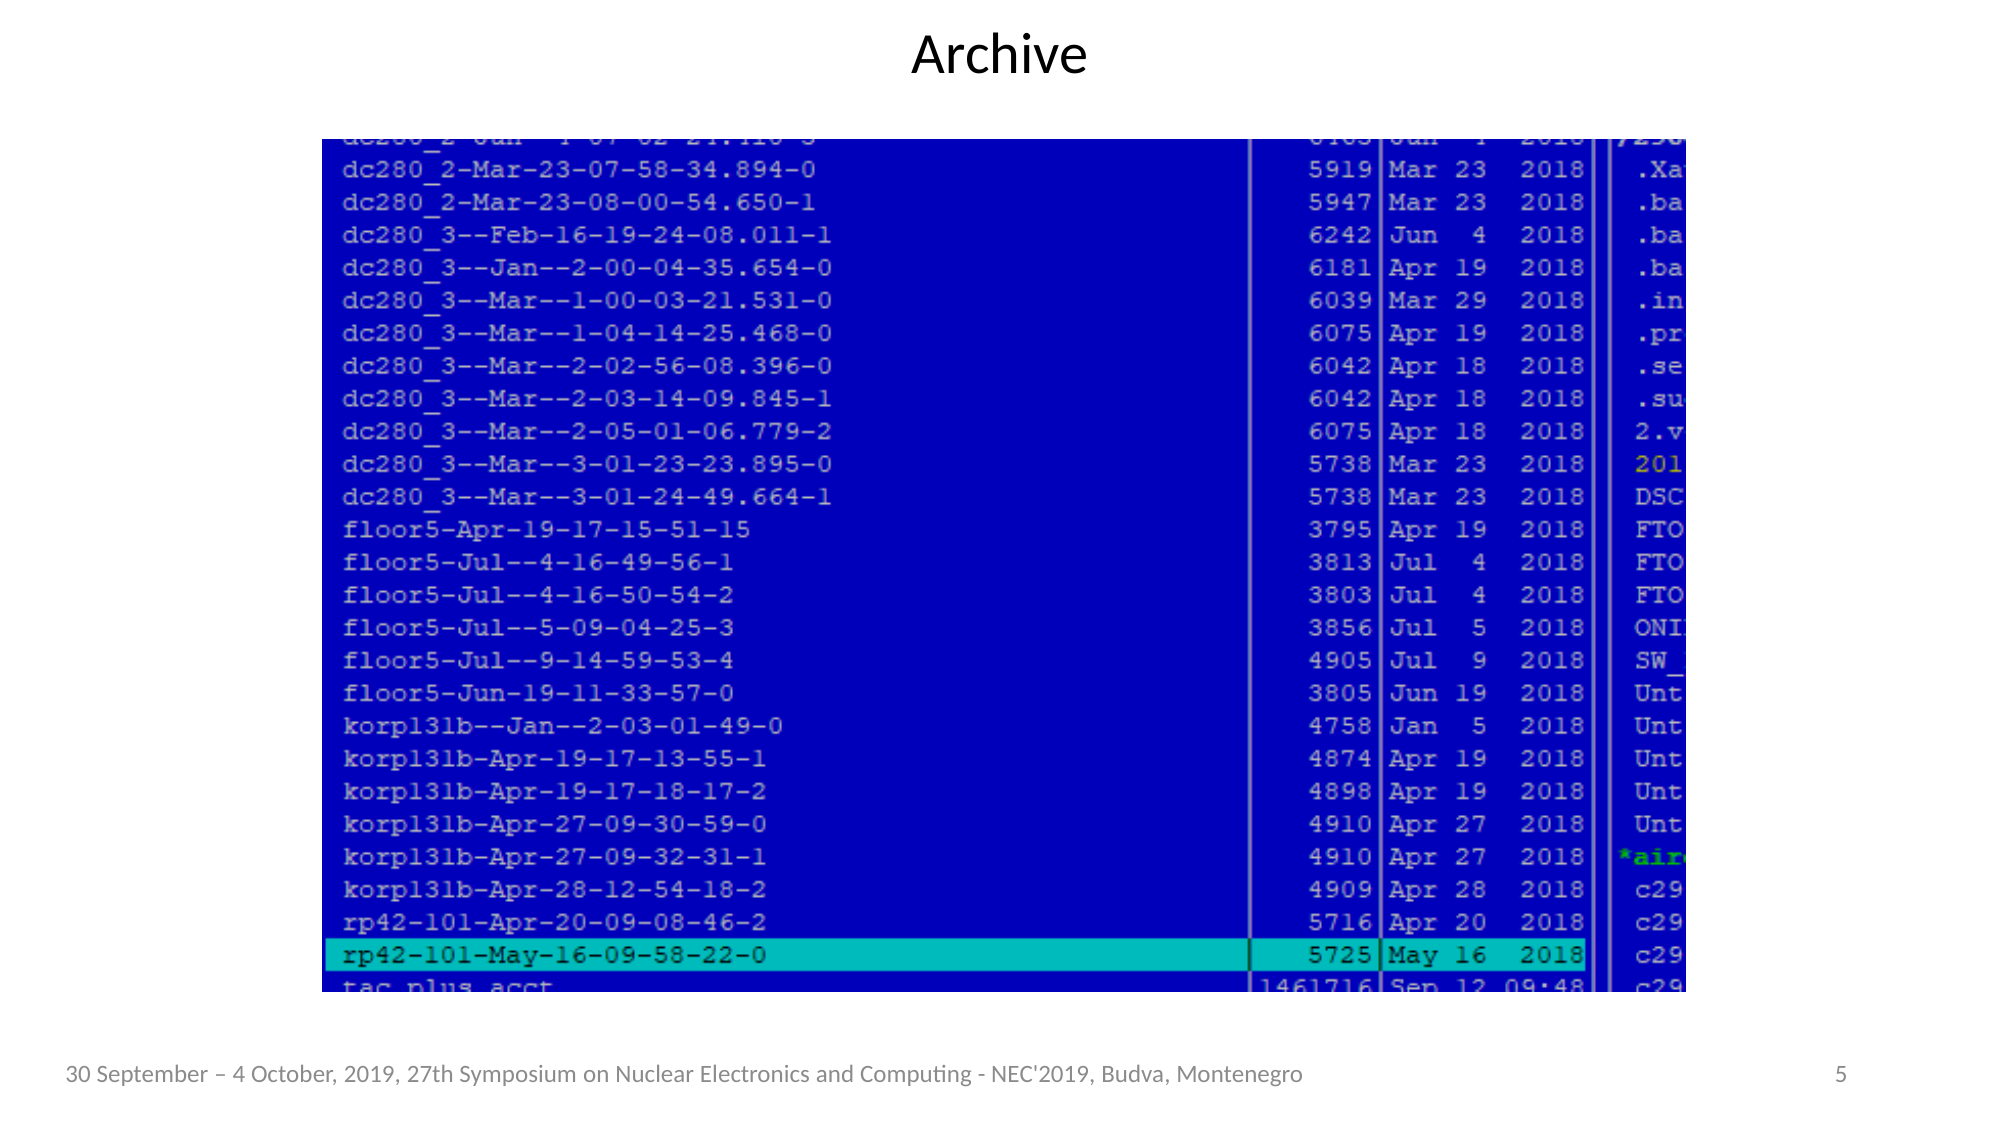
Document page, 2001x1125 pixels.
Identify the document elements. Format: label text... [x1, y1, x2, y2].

picture [322, 139, 1686, 992]
list Archive [137, 16, 1863, 1014]
footer 30 September – 4 October, 2019, 27th Symposium on Nuclear Electronics and Computing - NEC'2019, Budva, Montenegro [25, 1042, 1338, 1103]
slide_number 5 [1412, 1042, 1863, 1103]
